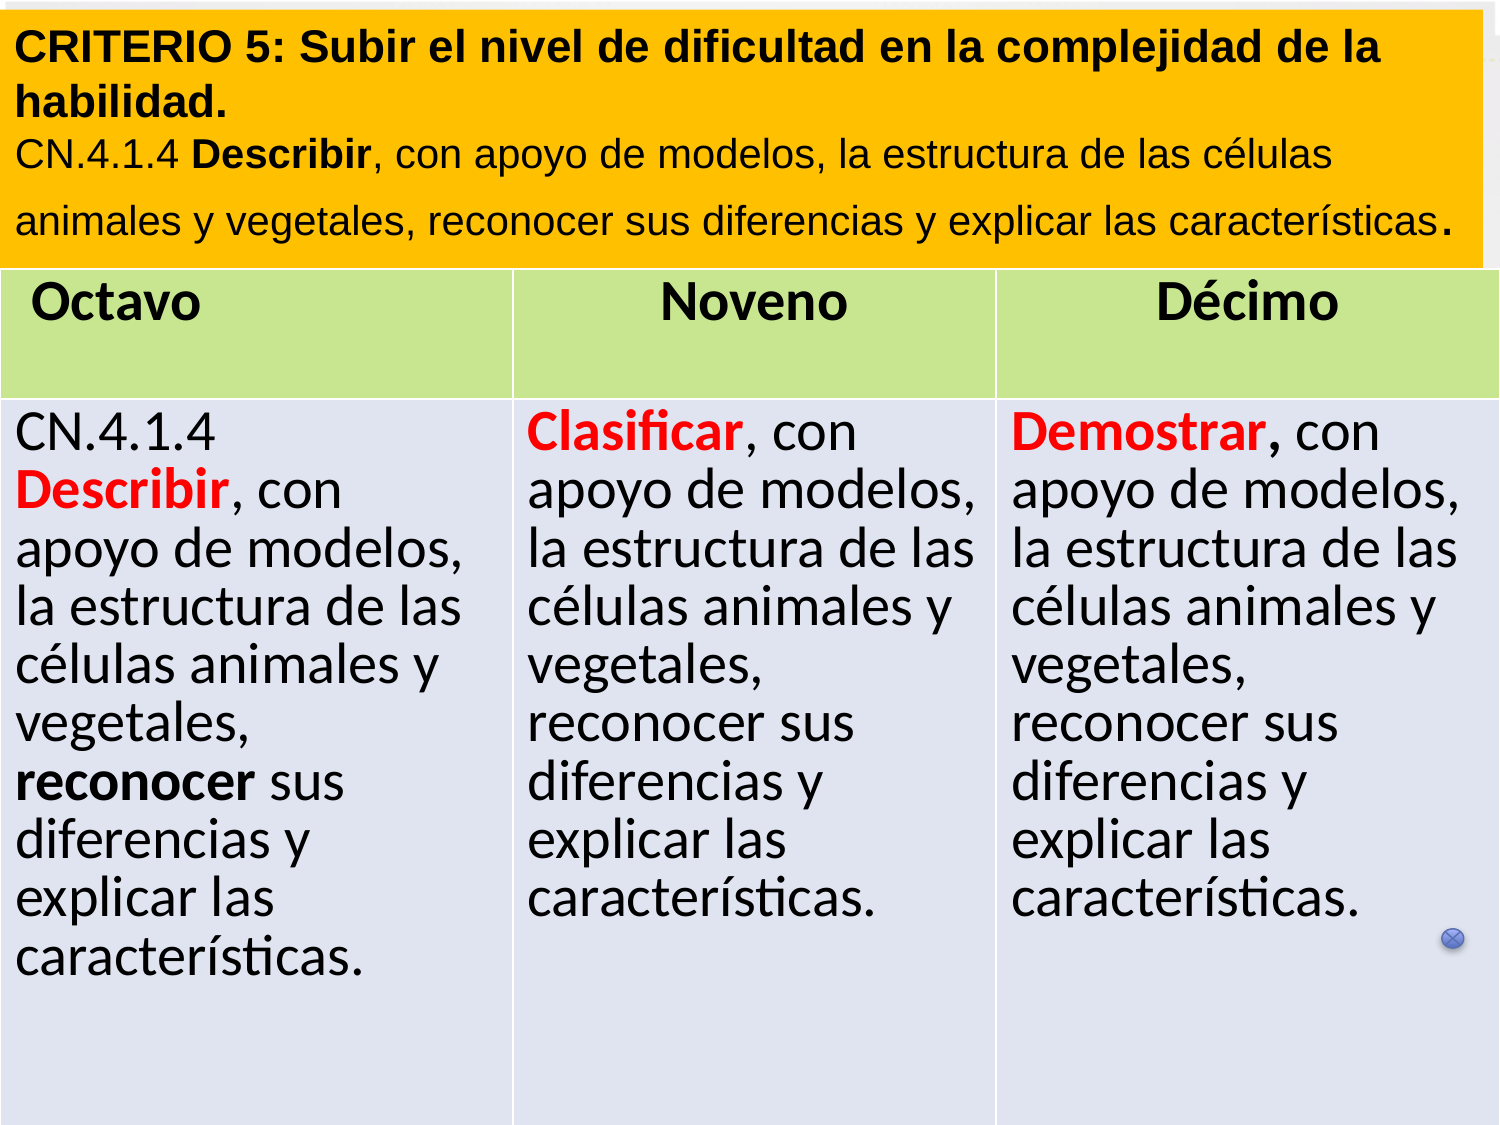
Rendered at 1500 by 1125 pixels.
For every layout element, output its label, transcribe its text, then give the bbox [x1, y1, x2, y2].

table_cell CN.4.1.4 Describir, con apoyo de modelos, la estructura de las células animales y vegetales, reconocer sus diferencias y explicar las características. [1, 400, 512, 1125]
text_box [1441, 928, 1465, 949]
table_header Octavo [1, 270, 512, 398]
table_cell Demostrar, con apoyo de modelos, la estructura de las células animales y vegetales, reconocer sus diferencias y explicar las características. [997, 400, 1499, 1125]
table_cell Clasificar, con apoyo de modelos, la estructura de las células animales y vegetales, reconocer sus diferencias y explicar las características. [514, 400, 995, 1125]
picture [0, 0, 1500, 268]
table_header Noveno [514, 270, 995, 398]
table_header Décimo [997, 270, 1499, 398]
text_box CRITERIO 5: Subir el nivel de dificultad en la complejidad de la habilidad. CN.4.1.4 Describir, con apoyo de modelos, la estructura de las células animales y vegetales, reconocer sus diferencias y explicar las características. [0, 9, 1483, 268]
